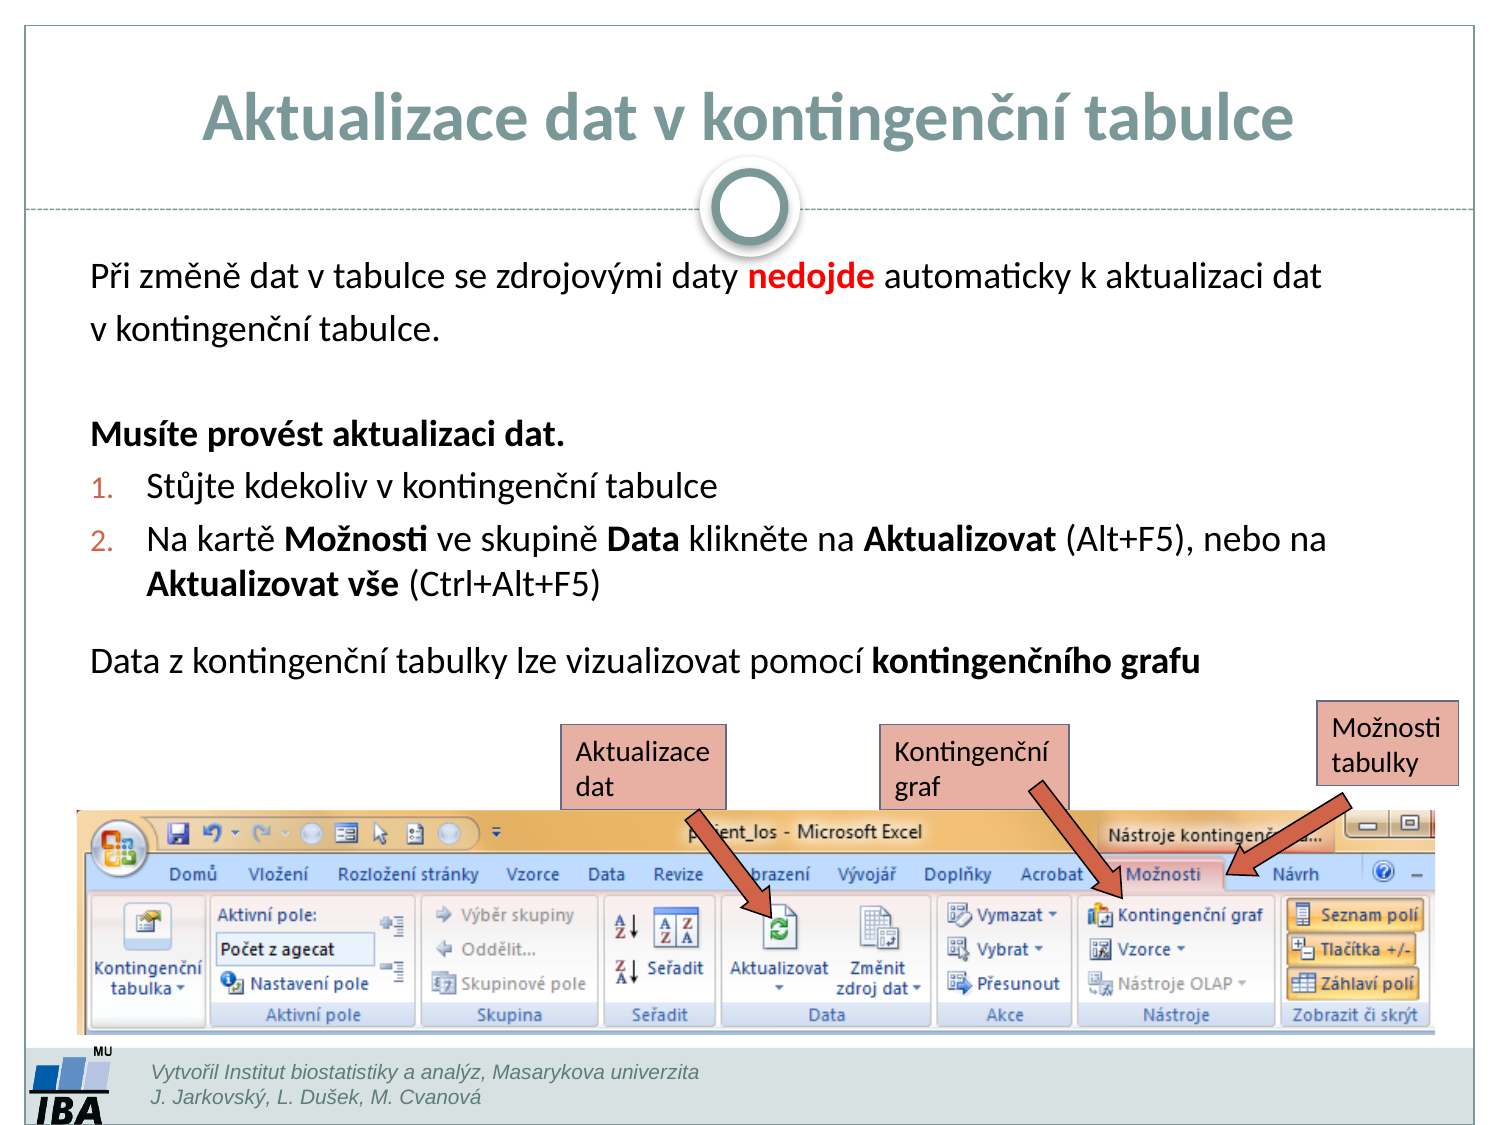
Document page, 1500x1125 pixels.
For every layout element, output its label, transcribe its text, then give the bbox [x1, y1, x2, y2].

text_box [1319, 792, 1352, 807]
text_box Při změně dat v tabulce se zdrojovými daty nedojde automaticky k aktualizaci dat v kontingenční tabulce. Musíte provést aktualizaci dat. Stůjte kdekoliv v kontingenční tabulce Na kartě Možnosti ve skupině Data klikněte na Aktualizovat (Alt+F5), nebo na Aktualizovat vše (Ctrl+Alt+F5) Data z kontingenční tabulky lze vizualizovat pomocí kontingenčního grafu [74, 243, 1425, 809]
footer Vytvořil Institut biostatistiky a analýz, Masarykova univerzita J. Jarkovský, L. Dušek, M. Cvanová [135, 1051, 724, 1112]
text_box Kontingenční graf [879, 724, 1069, 807]
text_box Možnosti tabulky [1316, 701, 1459, 786]
title Aktualizace dat v kontingenční tabulce [49, 37, 1450, 163]
picture [29, 1046, 112, 1125]
text_box [1028, 780, 1064, 807]
picture [76, 810, 1436, 1036]
text_box Aktualizace dat [560, 724, 727, 807]
